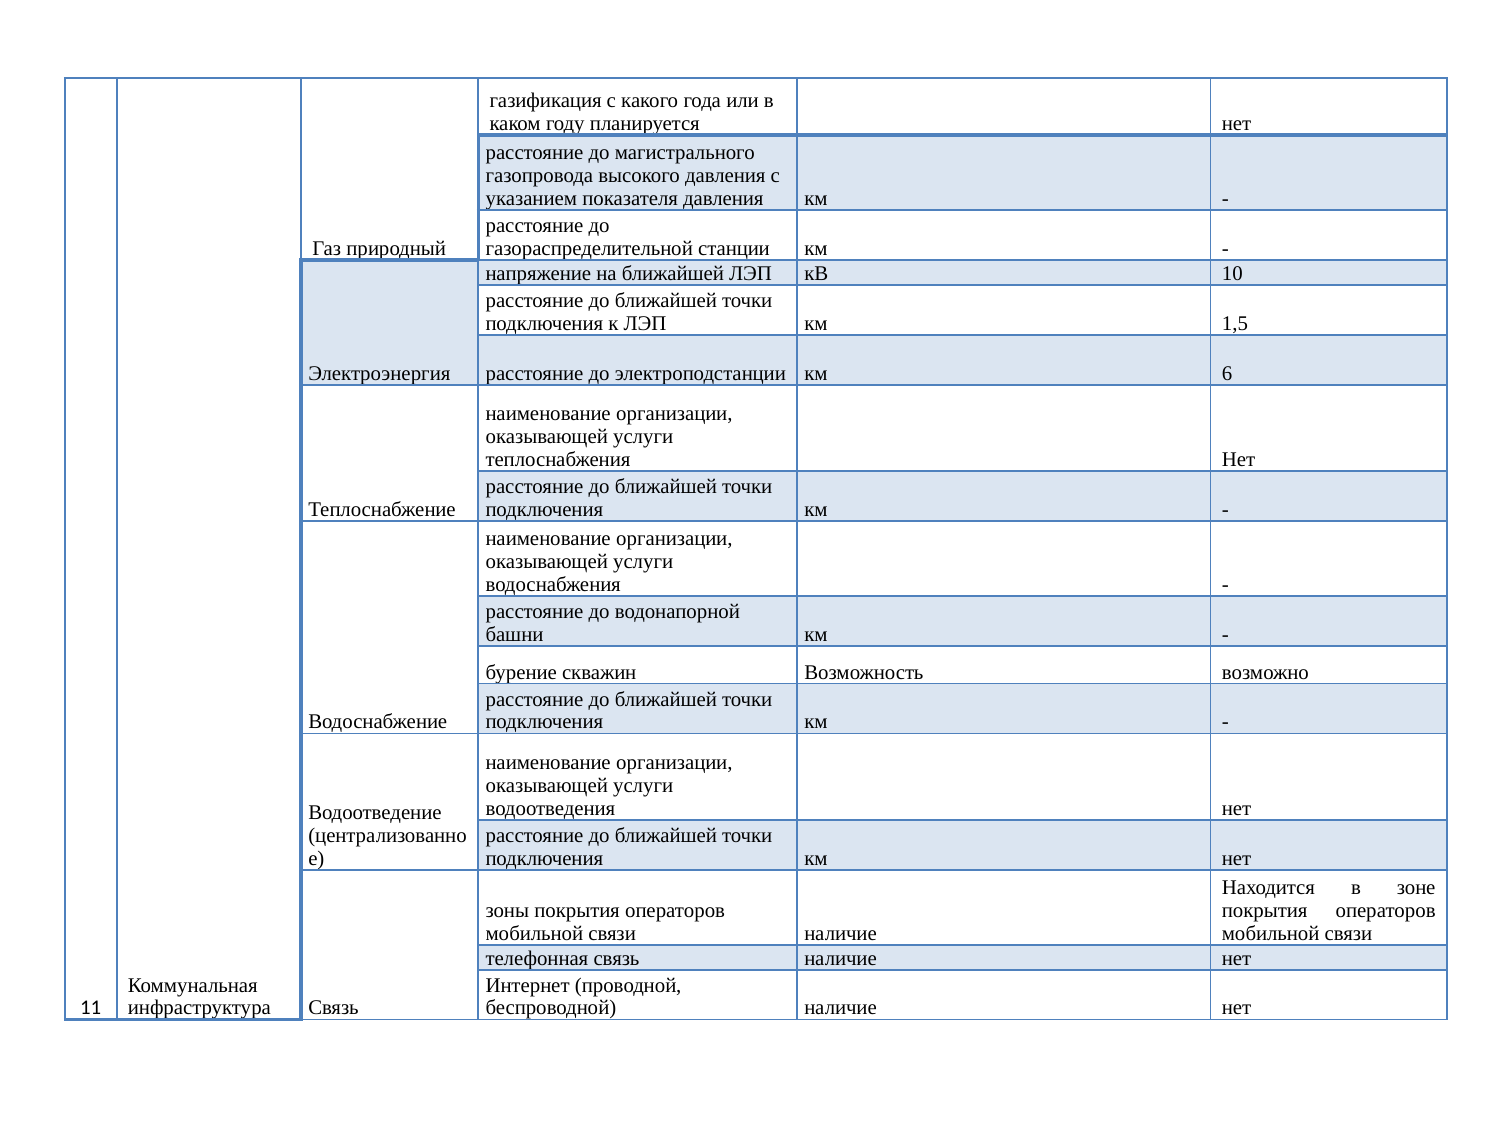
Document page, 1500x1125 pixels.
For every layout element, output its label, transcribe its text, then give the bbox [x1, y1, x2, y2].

table_cell наименование организации, оказывающей услуги водоснабжения [479, 522, 796, 595]
table_cell км [798, 472, 1210, 520]
table_cell км [798, 336, 1210, 384]
table_cell наличие [798, 946, 1210, 969]
table_cell - [1211, 597, 1446, 645]
table_header Коммунальная инфраструктура [118, 79, 300, 1018]
table_cell телефонная связь [479, 946, 796, 969]
table_cell Электроэнергия [303, 262, 477, 384]
table_header [798, 79, 1210, 133]
table_cell расстояние до ближайшей точки подключения [479, 821, 796, 869]
table_cell наименование организации, оказывающей услуги теплоснабжения [479, 386, 796, 470]
table_cell км [798, 211, 1210, 259]
table_cell возможно [1211, 647, 1446, 683]
table_header Газ природный [302, 79, 477, 258]
table_cell км [798, 137, 1210, 209]
table_cell наличие [798, 971, 1210, 1019]
table_cell наличие [798, 871, 1210, 944]
table_cell напряжение на ближайшей ЛЭП [479, 261, 796, 284]
table_cell 6 [1211, 336, 1446, 384]
table_cell - [1211, 684, 1446, 733]
table_cell км [798, 684, 1210, 733]
table_cell наименование организации, оказывающей услуги водоотведения [479, 734, 796, 819]
table_cell - [1211, 137, 1446, 209]
table_cell расстояние до ближайшей точки подключения [479, 684, 796, 733]
table_cell - [1211, 522, 1446, 595]
table_cell зоны покрытия операторов мобильной связи [479, 871, 796, 944]
table_cell бурение скважин [479, 647, 796, 683]
table_cell [798, 734, 1210, 819]
table_cell расстояние до магистрального газопровода высокого давления с указанием показателя давления [480, 137, 796, 209]
table_header газификация с какого года или в каком году планируется [479, 79, 796, 133]
table_cell - [1211, 472, 1446, 520]
table_cell нет [1211, 971, 1446, 1019]
table_cell Находится в зоне покрытия операторов мобильной связи [1211, 871, 1446, 944]
table_header нет [1211, 79, 1446, 133]
table_cell Интернет (проводной, беспроводной) [479, 971, 796, 1019]
table_cell км [798, 821, 1210, 869]
table_cell нет [1211, 734, 1446, 819]
table_cell кВ [798, 261, 1210, 284]
table_cell Нет [1211, 386, 1446, 470]
table_cell Теплоснабжение [303, 386, 477, 520]
table_cell расстояние до ближайшей точки подключения к ЛЭП [479, 286, 796, 334]
table_cell Водоснабжение [303, 522, 477, 733]
table_cell Возможность [798, 647, 1210, 683]
table_cell нет [1211, 946, 1446, 969]
table_cell [798, 386, 1210, 470]
table_cell расстояние до газораспределительной станции [480, 211, 796, 259]
table_cell 1,5 [1211, 286, 1446, 334]
table_cell км [798, 597, 1210, 645]
table_cell нет [1211, 821, 1446, 869]
table_cell км [798, 286, 1210, 334]
table_cell Связь [303, 871, 477, 1019]
table_cell [798, 522, 1210, 595]
table_cell - [1211, 211, 1446, 259]
table_cell расстояние до водонапорной башни [479, 597, 796, 645]
table_cell расстояние до ближайшей точки подключения [479, 472, 796, 520]
table_header 11 [66, 79, 116, 1018]
table_cell Водоотведение (централизованное) [303, 734, 477, 869]
table_cell 10 [1211, 261, 1446, 284]
table_cell расстояние до электроподстанции [479, 336, 796, 384]
